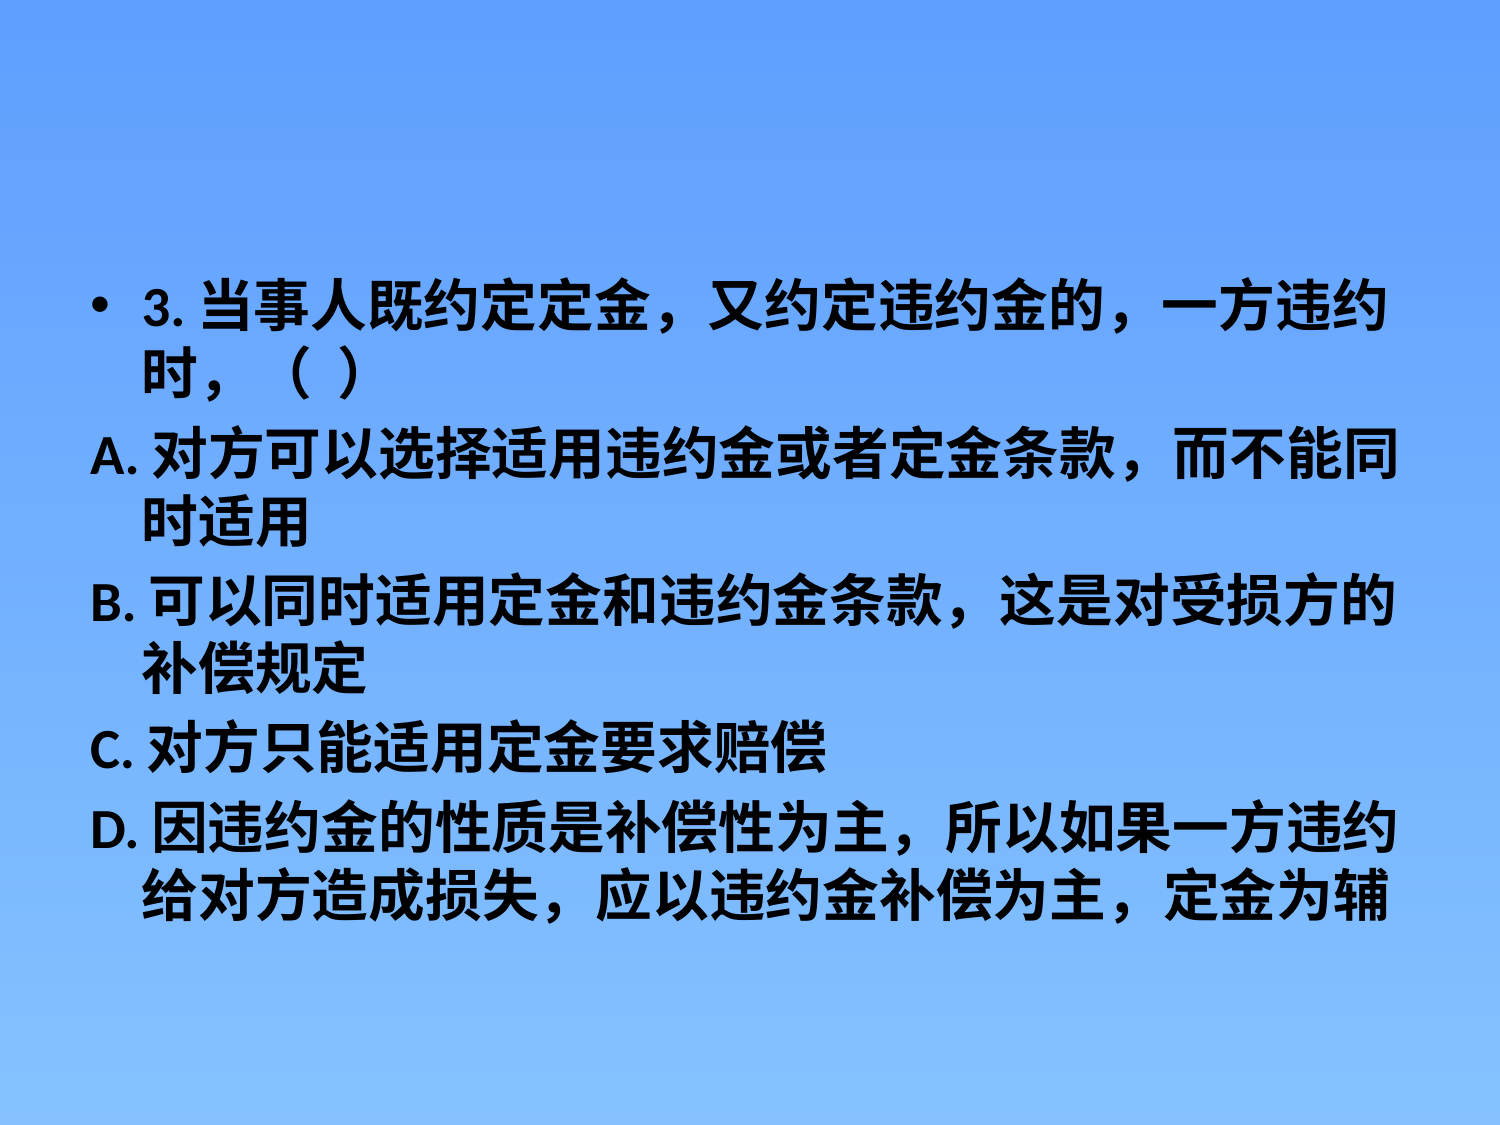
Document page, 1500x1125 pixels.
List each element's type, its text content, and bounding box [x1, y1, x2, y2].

list 3.当事人既约定定金，又约定违约金的，一方违约时，（ ） A.对方可以选择适用违约金或者定金条款，而不能同时适用 B.可以同时适用定金和违约金条款，这是对受损方的补偿规定 C.对方只能适用定金要求赔偿 D.因违约金的性质是补偿性为主，所以如果一方违约给对方造成损失，应以违约金补偿为主，定金为辅 [75, 262, 1425, 1005]
